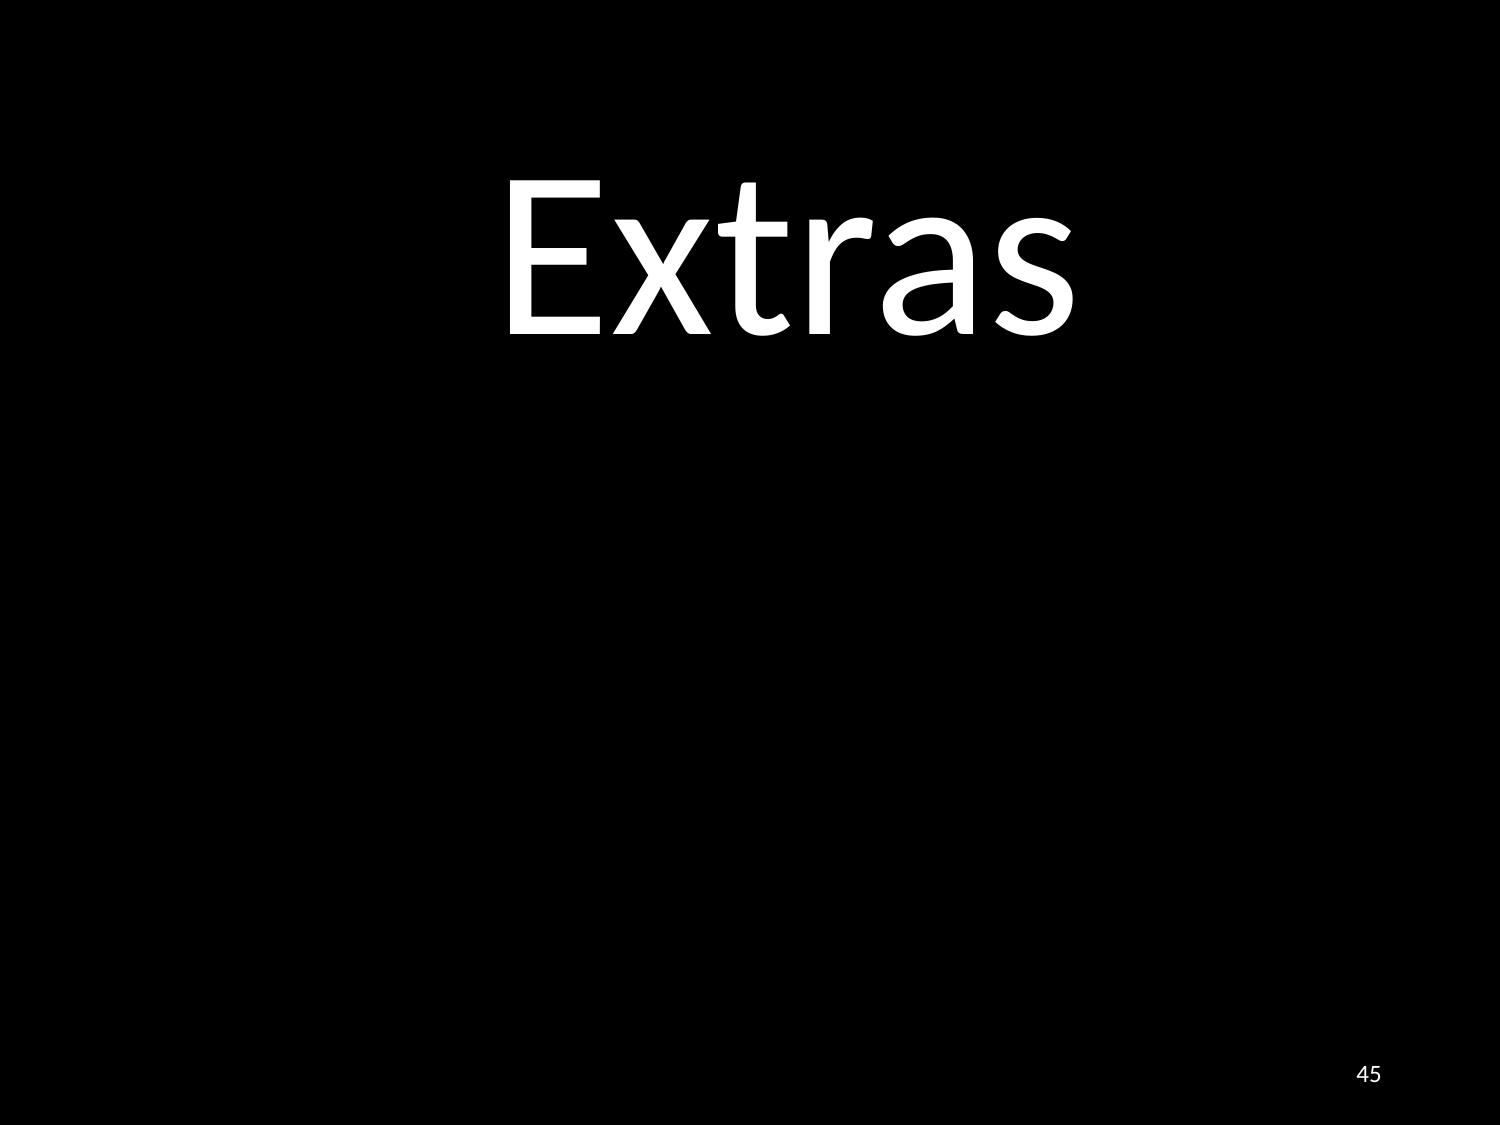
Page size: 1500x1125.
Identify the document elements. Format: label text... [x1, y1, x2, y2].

slide_number 45 [1059, 1042, 1397, 1103]
text_box Extras [478, 87, 1097, 390]
